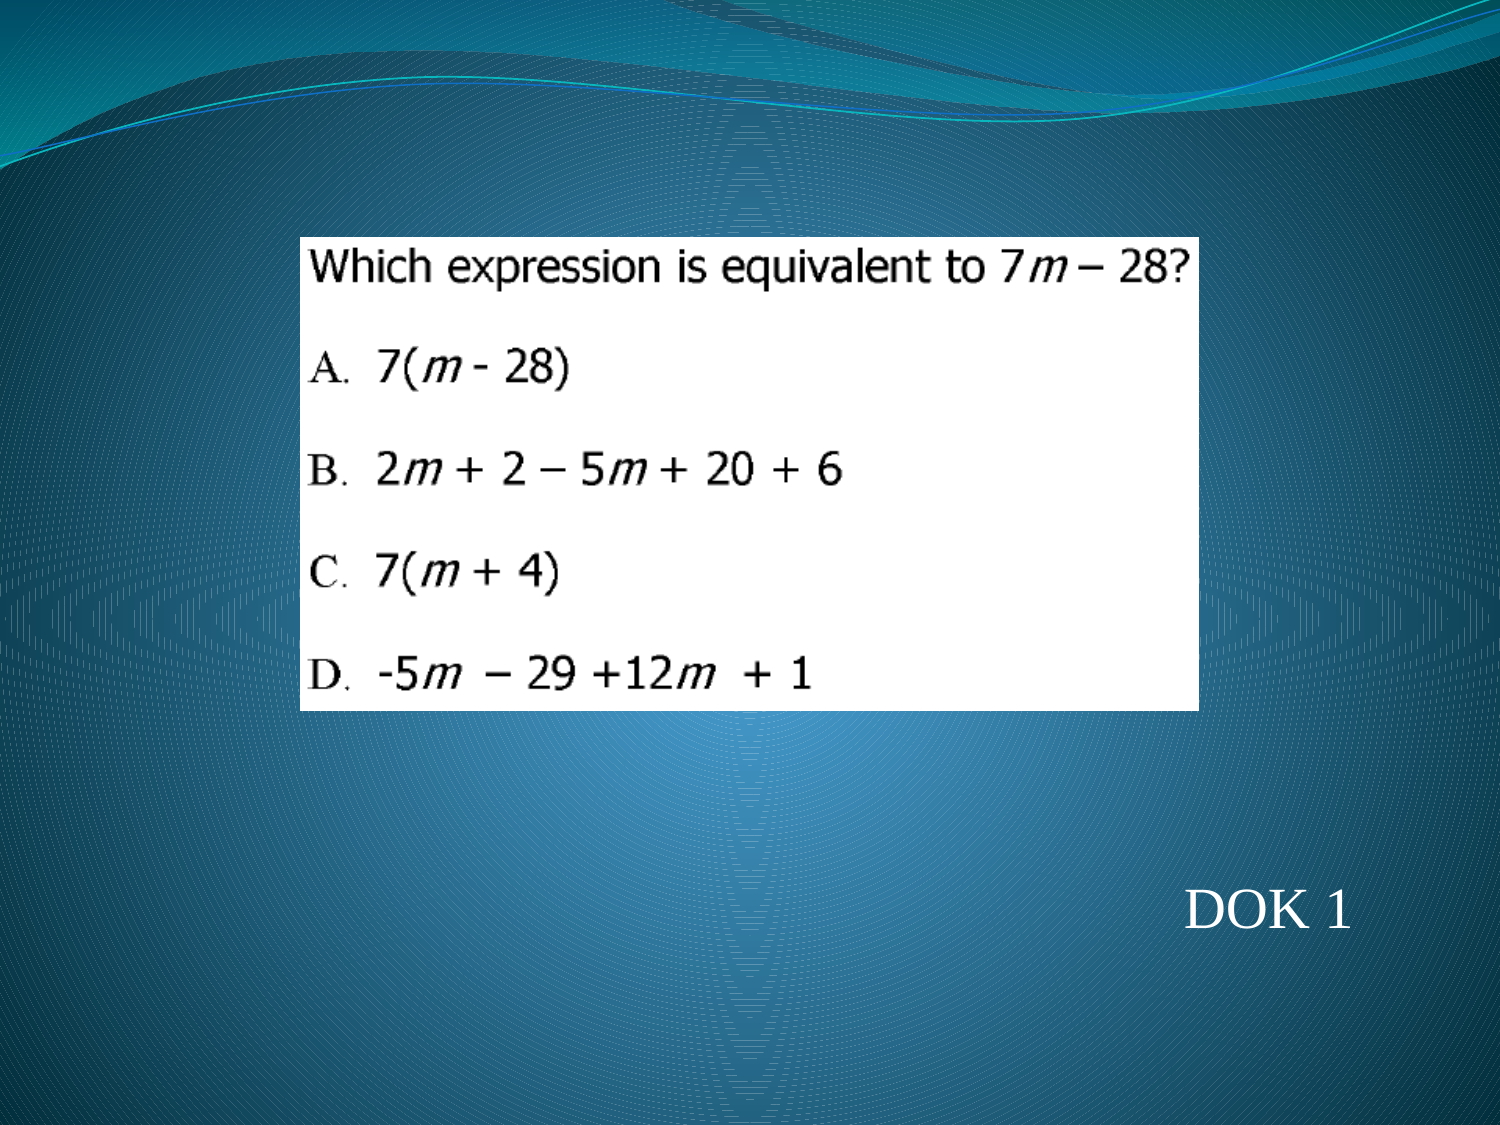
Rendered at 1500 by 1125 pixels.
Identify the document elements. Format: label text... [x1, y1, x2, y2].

picture [299, 237, 1199, 712]
text_box DOK 1 [1100, 862, 1438, 948]
